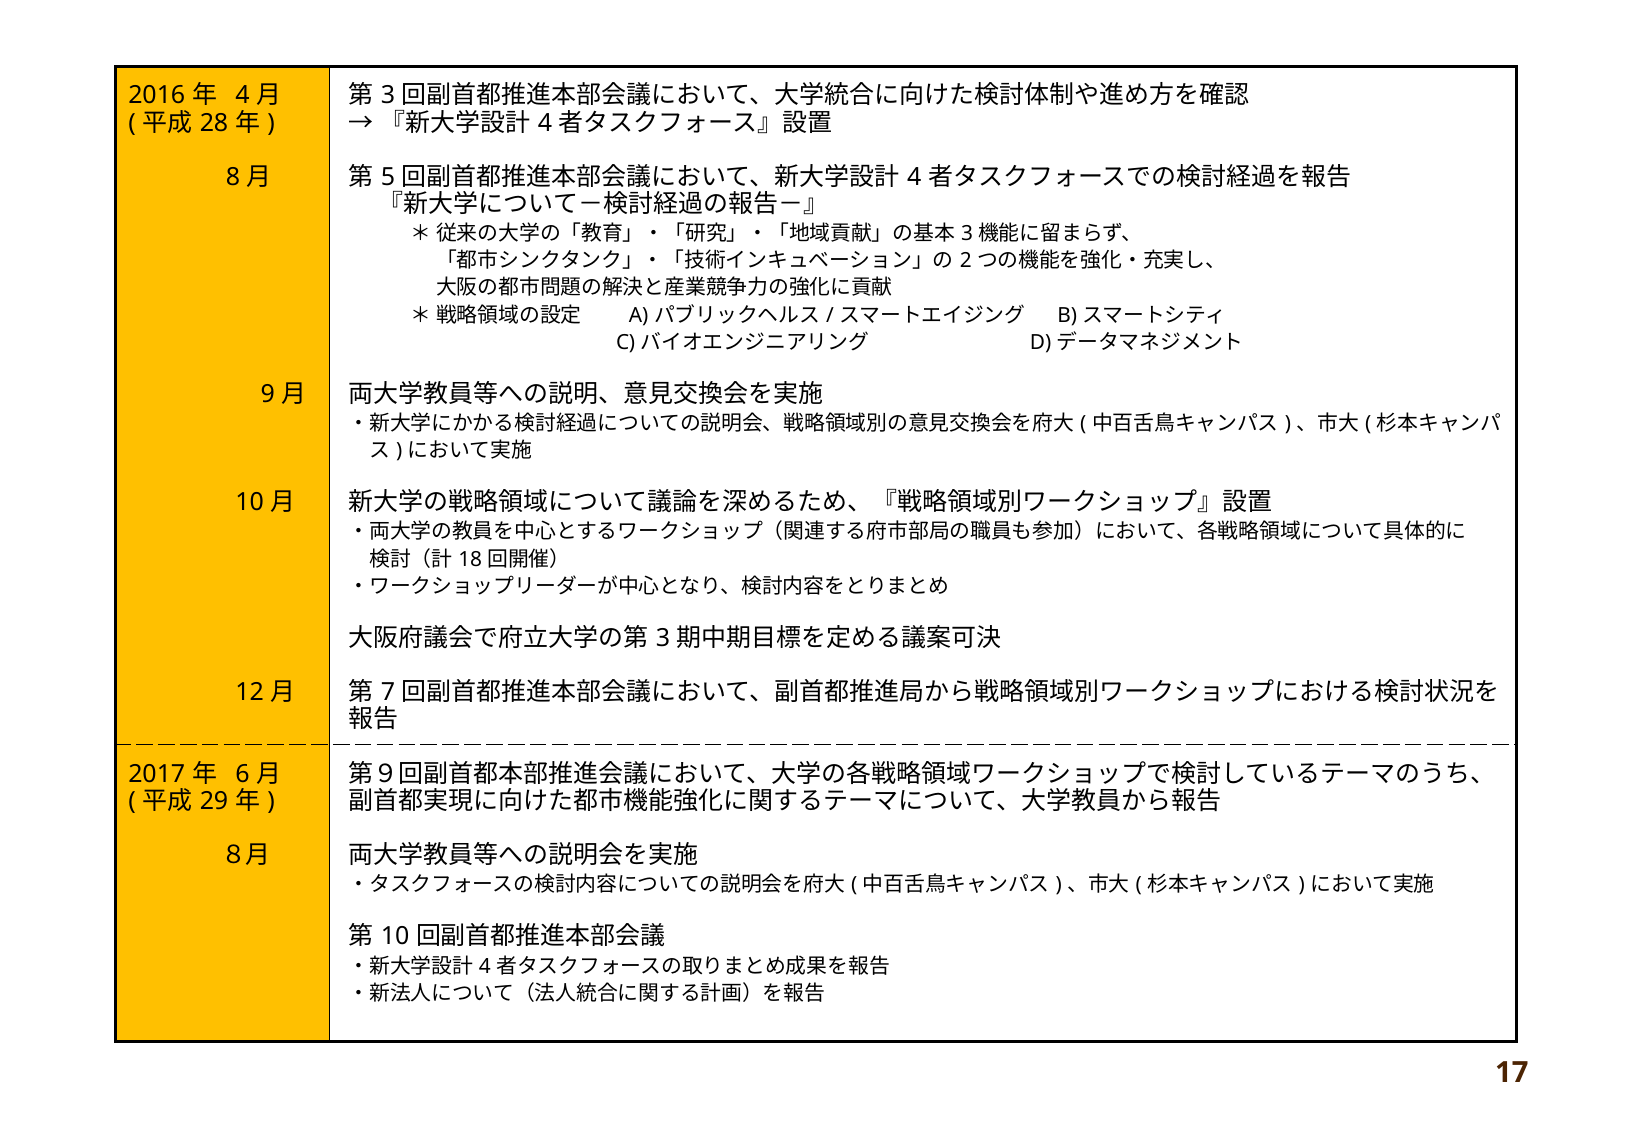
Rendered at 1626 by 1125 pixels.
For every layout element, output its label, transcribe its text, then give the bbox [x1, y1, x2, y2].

slide_number 17 [1164, 1042, 1544, 1103]
table_header 第3回副首都推進本部会議において、大学統合に向けた検討体制や進め方を確認 →『新大学設計4者タスクフォース』設置 第5回副首都推進本部会議において、新大学設計4者タスクフォースでの検討経過を報告 『新大学について－検討経過の報告－』 ＊ 従来の大学の「教育」・「研究」・「地域貢献」の基本3機能に留まらず、 「都市シンクタンク」・「技術インキュベーション」の2つの機能を強化・充実し、 大阪の都市問題の解決と産業競争力の強化に貢献 ＊ 戦略領域の設定 A)パブリックヘルス/スマートエイジング B)スマートシティ C)バイオエンジニアリング D)データマネジメント 両大学教員等への説明、意見交換会を実施 ・新大学にかかる検討経過についての説明会、戦略領域別の意見交換会を府大(中百舌鳥キャンパス)、市大(杉本キャンパ ス)において実施 新大学の戦略領域について議論を深めるため、『戦略領域別ワークショップ』設置 ・両大学の教員を中心とするワークショップ（関連する府市部局の職員も参加）において、各戦略領域について具体的に 検討（計18回開催） ・ワークショップリーダーが中心となり、検討内容をとりまとめ 大阪府議会で府立大学の第3期中期目標を定める議案可決 第7回副首都推進本部会議において、副首都推進局から戦略領域別ワークショップにおける検討状況を報告 [330, 68, 1515, 745]
table_cell 2017年 6月 (平成29年) ８月 [117, 745, 329, 1040]
table_header 2016年 4月 (平成28年) 8月 9月 10月 12月 [117, 68, 329, 745]
table_cell 第９回副首都本部推進会議において、大学の各戦略領域ワークショップで検討しているテーマのうち、副首都実現に向けた都市機能強化に関するテーマについて、大学教員から報告 両大学教員等への説明会を実施 ・タスクフォースの検討内容についての説明会を府大(中百舌鳥キャンパス)、市大(杉本キャンパス)において実施 第10回副首都推進本部会議 ・新大学設計4者タスクフォースの取りまとめ成果を報告 ・新法人について（法人統合に関する計画）を報告 [330, 745, 1515, 1040]
